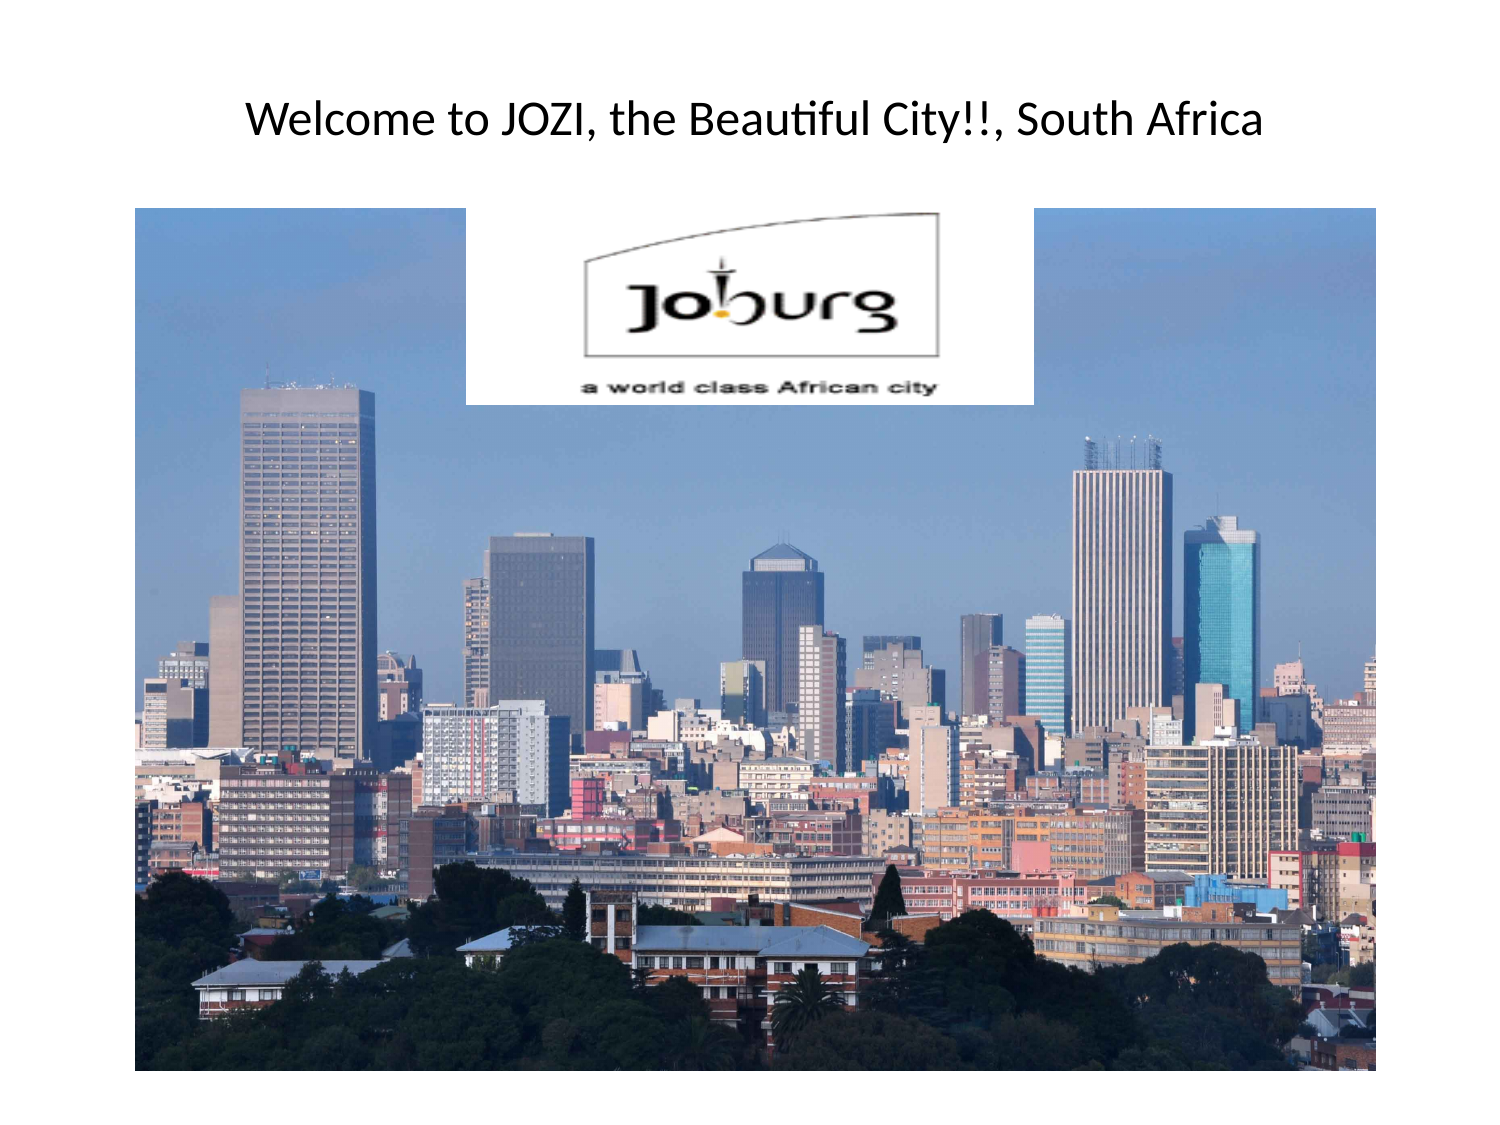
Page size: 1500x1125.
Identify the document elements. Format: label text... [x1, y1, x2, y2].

picture [135, 207, 1377, 1071]
text_box Welcome to JOZI, the Beautiful City!!, South Africa [230, 78, 1329, 153]
